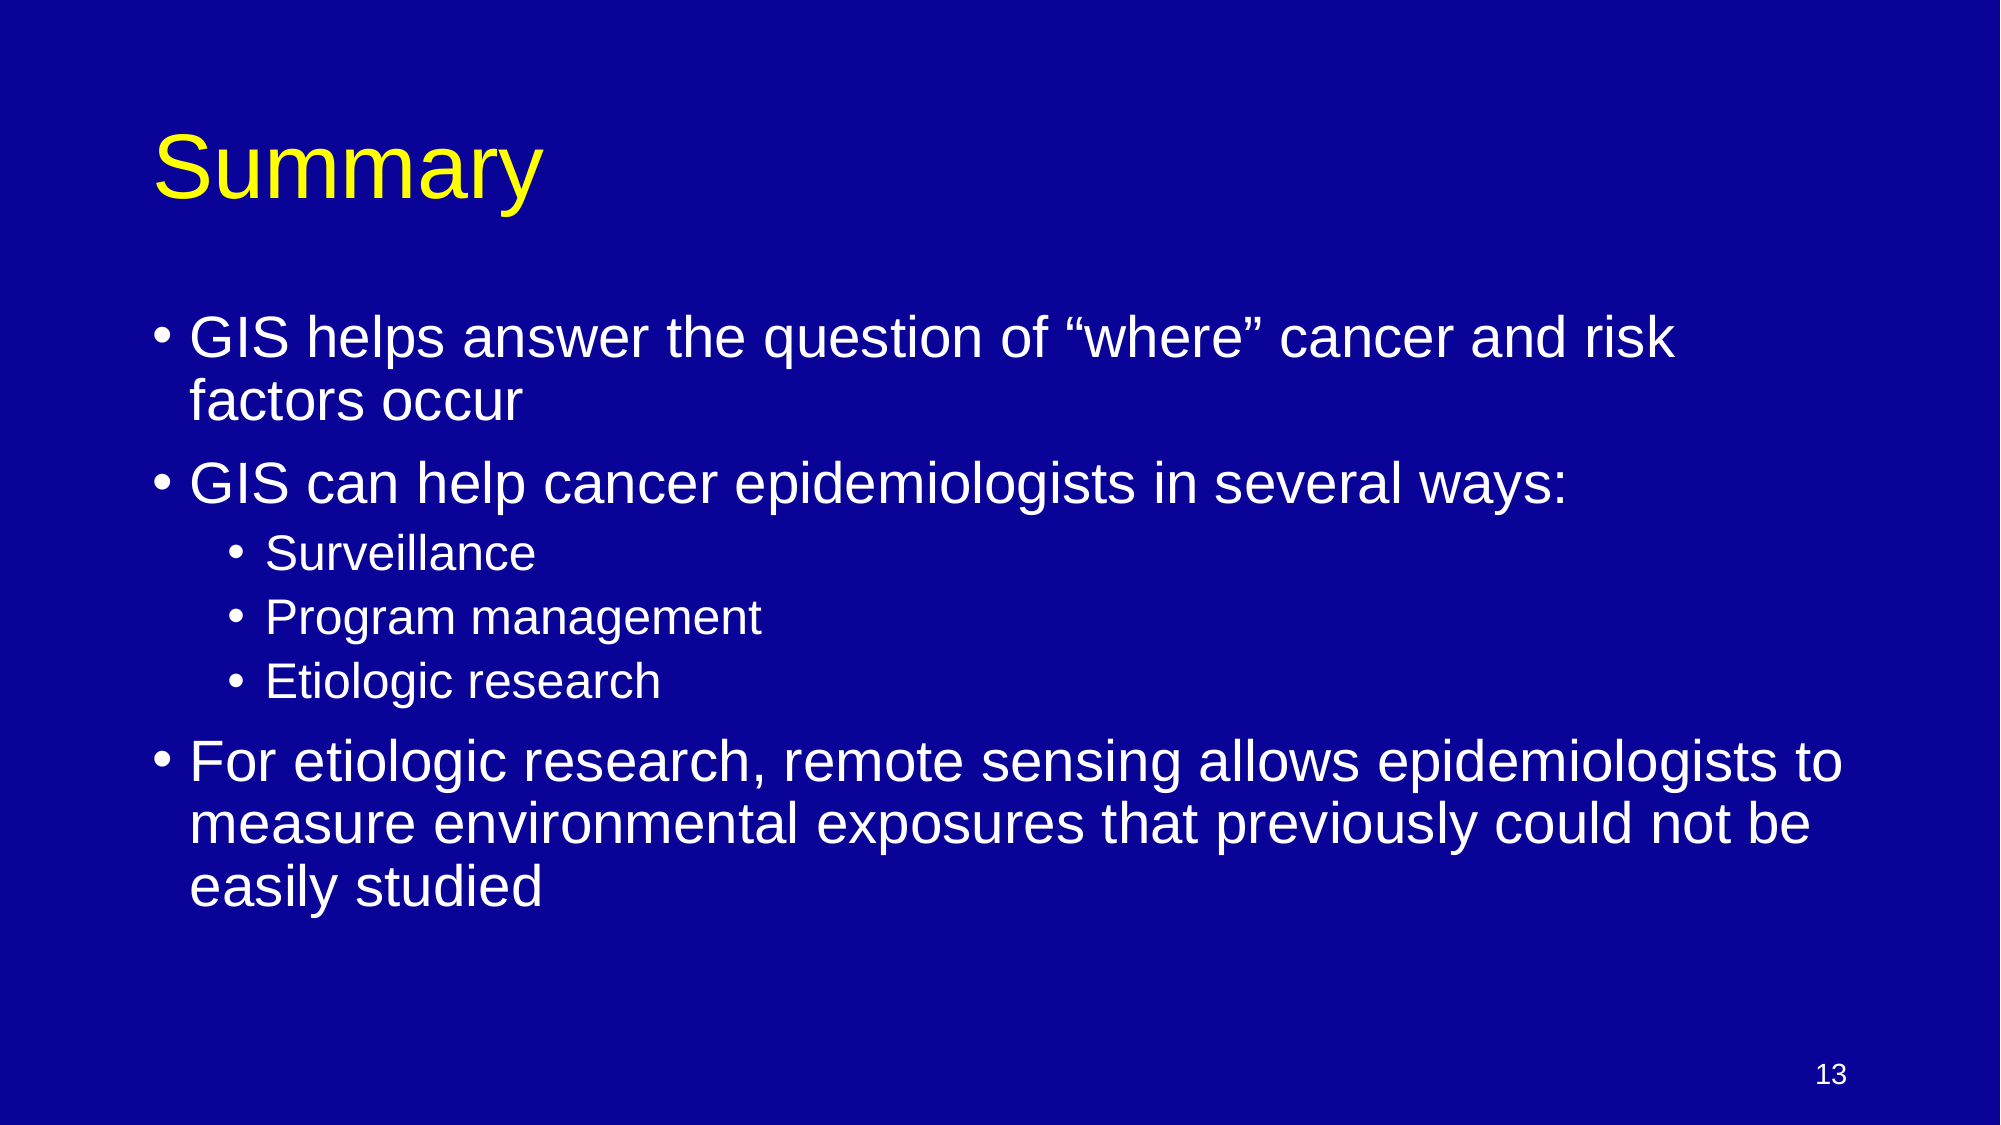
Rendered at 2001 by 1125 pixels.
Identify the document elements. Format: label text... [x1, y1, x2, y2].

slide_number 13 [1412, 1042, 1863, 1103]
list GIS helps answer the question of “where” cancer and risk factors occur GIS can help cancer epidemiologists in several ways: Surveillance Program management Etiologic research For etiologic research, remote sensing allows epidemiologists to measure environmental exposures that previously could not be easily studied [137, 299, 1863, 1014]
title Summary [137, 59, 1863, 278]
